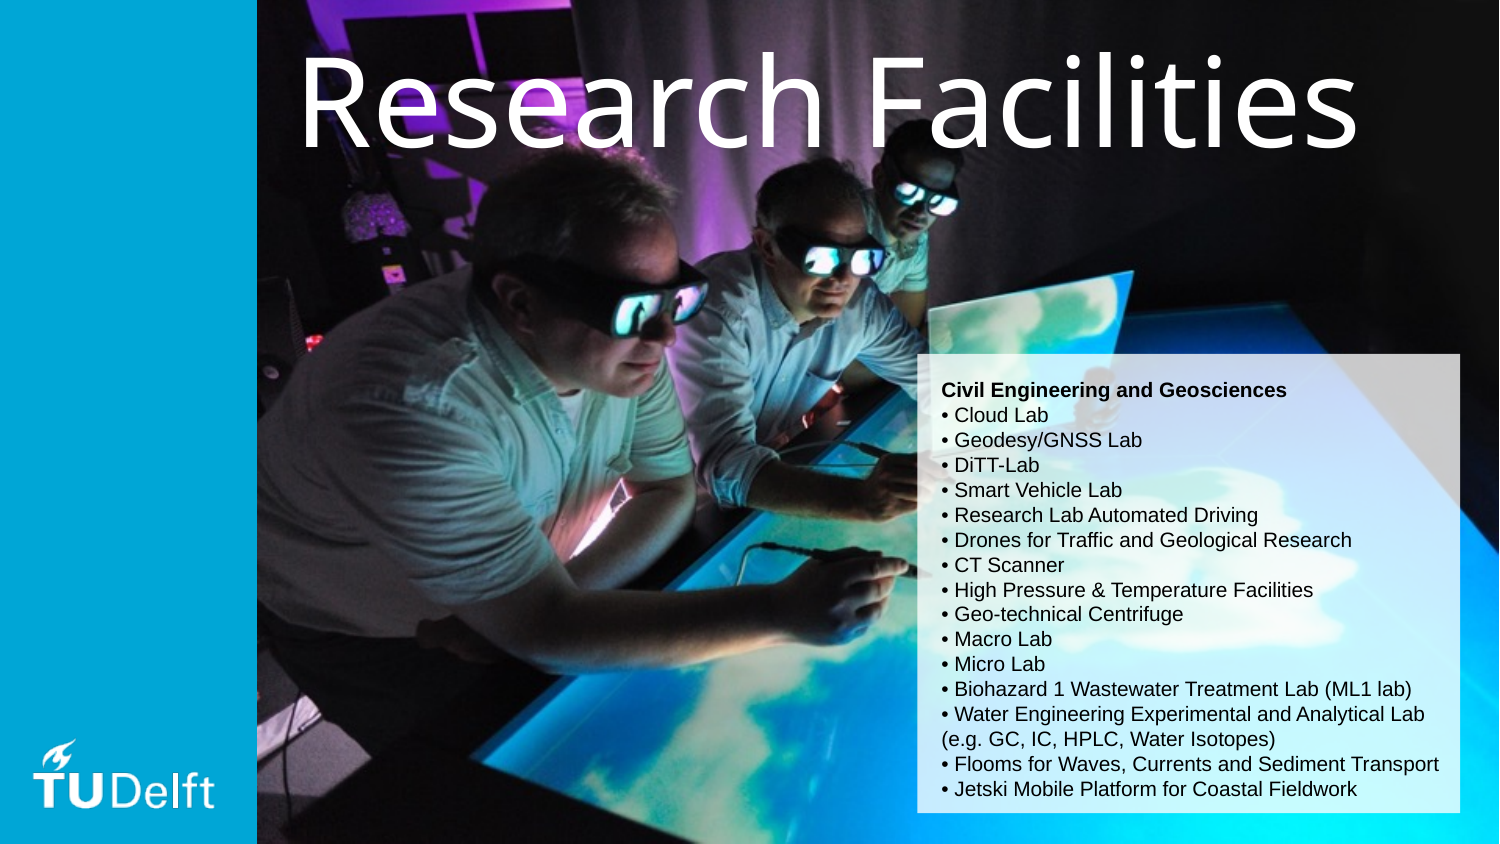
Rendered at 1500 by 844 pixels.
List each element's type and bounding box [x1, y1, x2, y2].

list [257, 0, 1499, 844]
